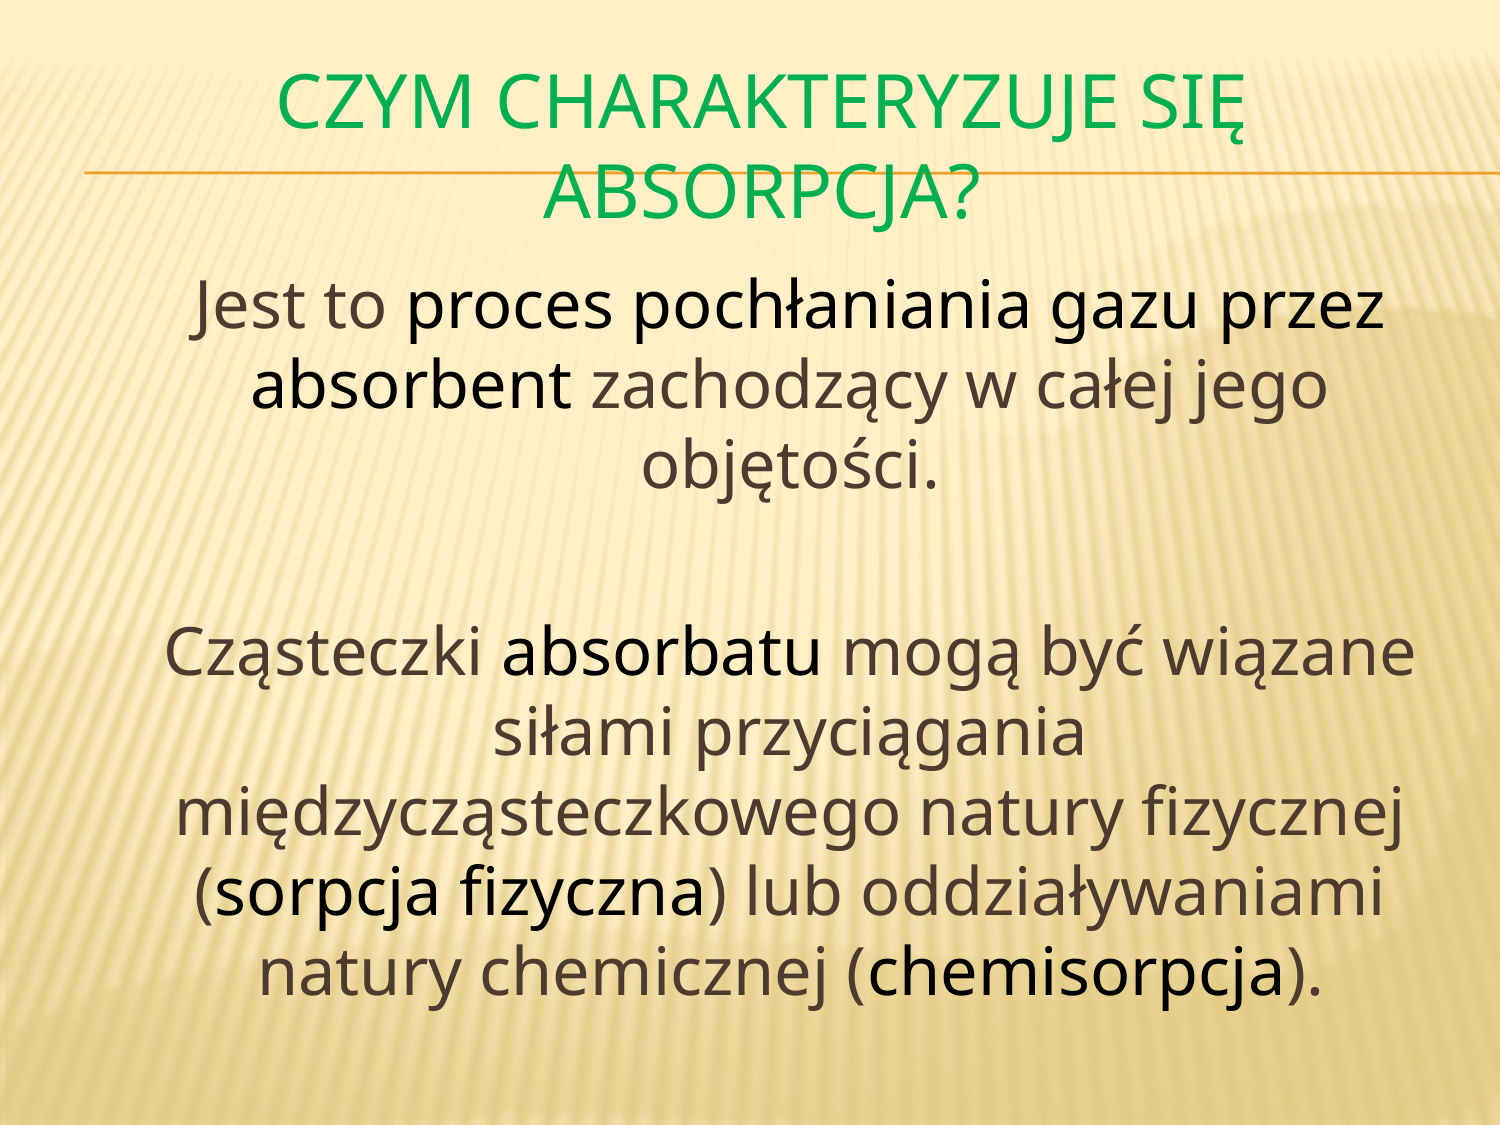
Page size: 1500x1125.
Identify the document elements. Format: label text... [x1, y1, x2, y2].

list Jest to proces pochłaniania gazu przez absorbent zachodzący w całej jego objętości. Cząsteczki absorbatu mogą być wiązane siłami przyciągania międzycząsteczkowego natury fizycznej (sorpcja fizyczna) lub oddziaływaniami natury chemicznej (chemisorpcja). [50, 254, 1475, 998]
title Czym charakteryzuje się Absorpcja? [50, 75, 1475, 213]
